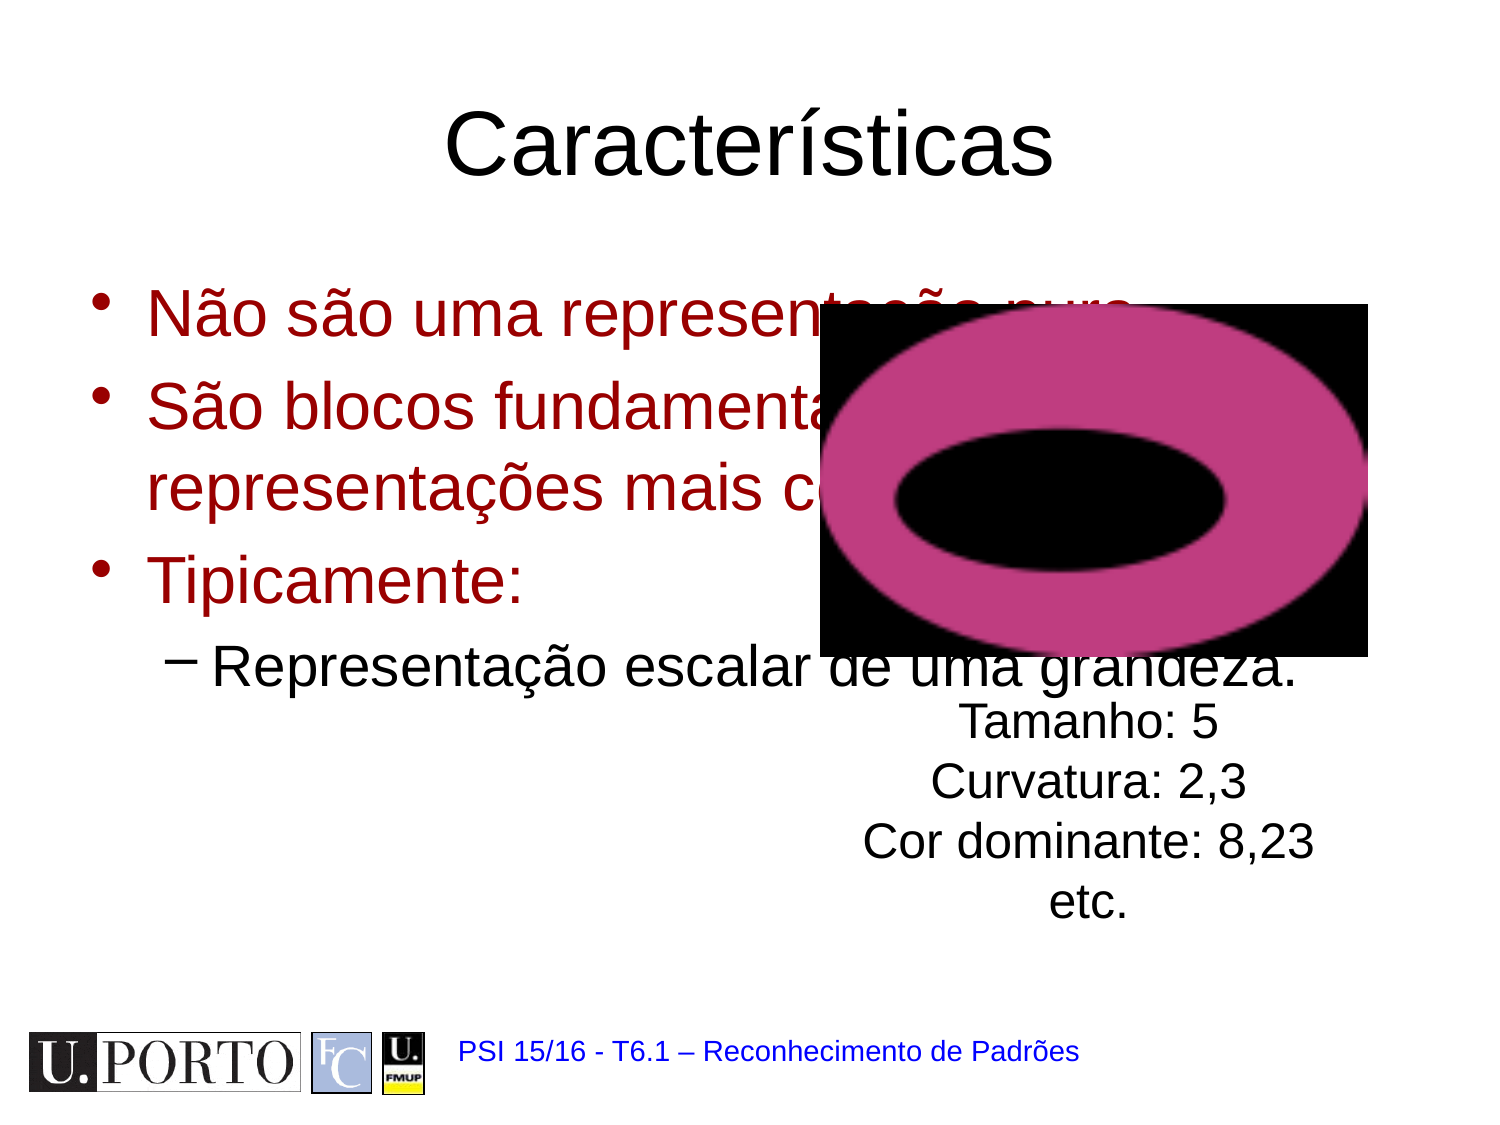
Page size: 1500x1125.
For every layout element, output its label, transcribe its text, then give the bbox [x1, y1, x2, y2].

picture [820, 304, 1368, 658]
picture [313, 1033, 371, 1092]
picture [384, 1033, 423, 1094]
footer PSI 15/16 - T6.1 – Reconhecimento de Padrões [442, 1024, 1306, 1103]
list Não são uma representação pura. São blocos fundamentais de representações mais complexas. Tipicamente: Representação escalar de uma grandeza. [75, 262, 1425, 1005]
title Características [75, 45, 1425, 233]
text_box Tamanho: 5 Curvatura: 2,3 Cor dominante: 8,23 etc. [820, 680, 1357, 936]
picture [29, 1032, 301, 1092]
